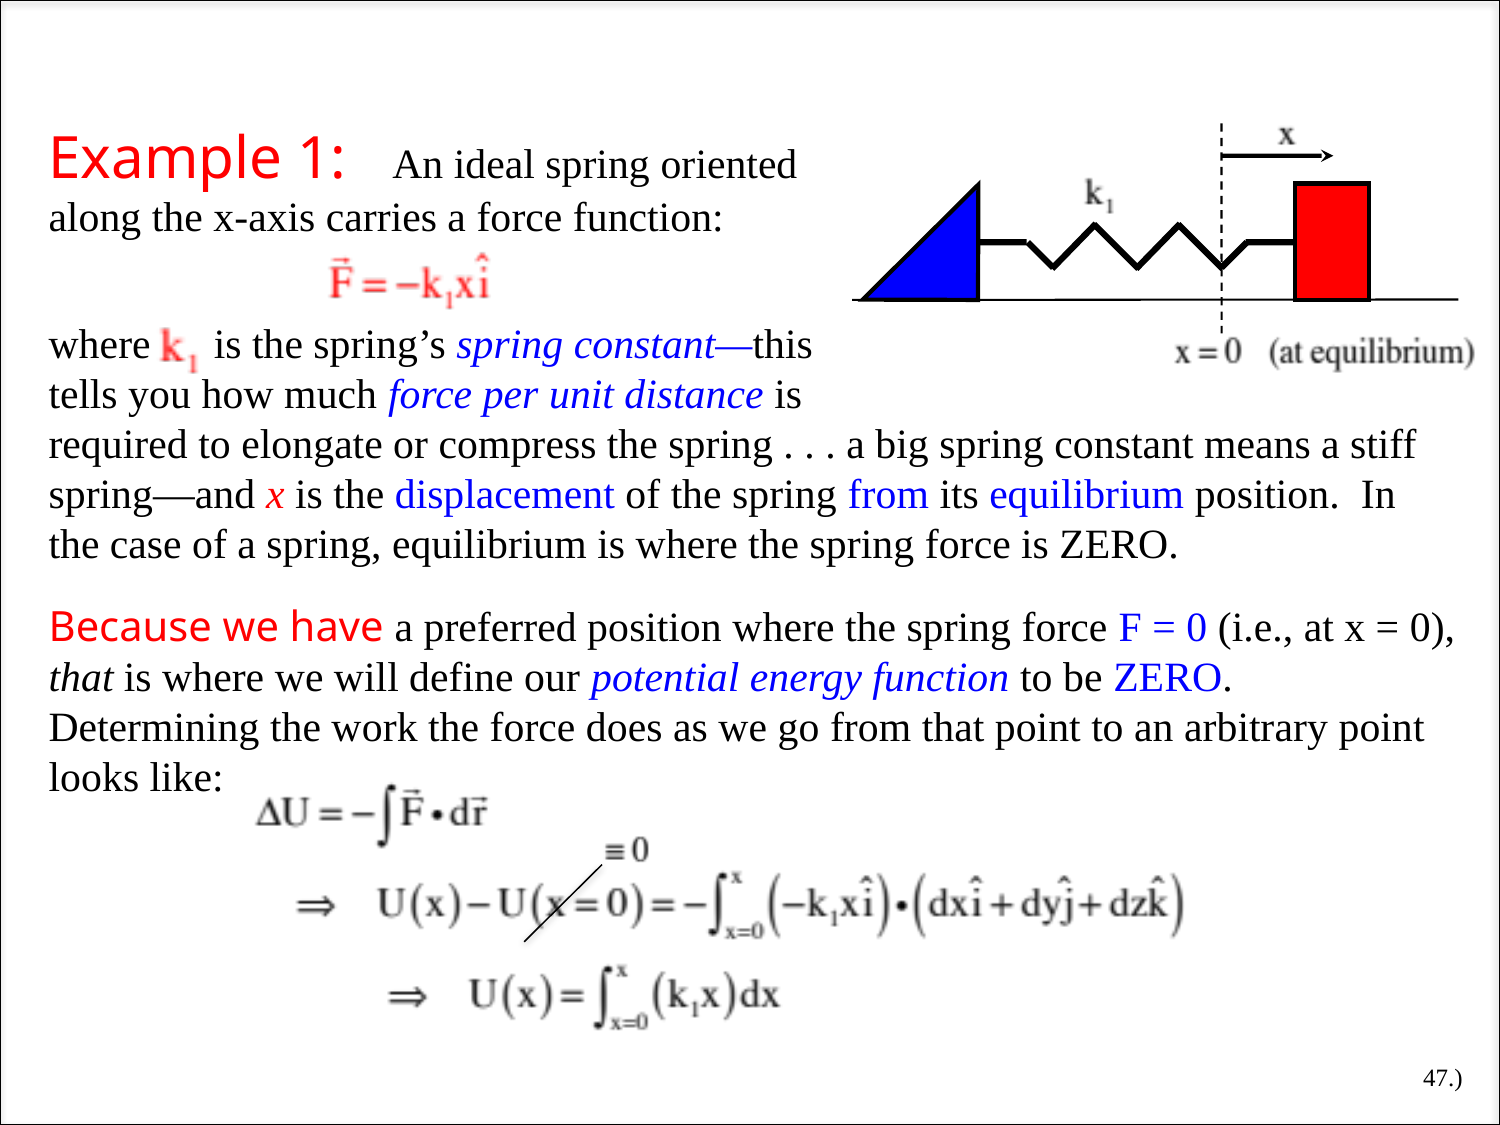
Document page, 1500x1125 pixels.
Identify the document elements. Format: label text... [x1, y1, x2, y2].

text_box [601, 833, 652, 865]
text_box [1320, 149, 1334, 162]
text_box 47.) [1408, 1054, 1482, 1099]
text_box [154, 319, 203, 378]
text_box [1080, 172, 1117, 217]
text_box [523, 864, 603, 942]
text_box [1274, 122, 1303, 150]
text_box [862, 184, 979, 300]
text_box required to elongate or compress the spring . . . a big spring constant means a stiff spring—and x is the displacement of the spring from its equilibrium position. In the case of a spring, equilibrium is where the spring force is ZERO. [33, 409, 1459, 575]
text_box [324, 248, 494, 313]
text_box [1295, 183, 1370, 300]
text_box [251, 778, 1186, 1036]
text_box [1171, 331, 1477, 376]
text_box Because we have a preferred position where the spring force F = 0 (i.e., at x = 0), that is where we will define our potential energy function to be ZERO. Determining the work the force does as we go from that point to an arbitrary point looks like: [33, 591, 1477, 807]
text_box Example 1: An ideal spring oriented along the x-axis carries a force function: [33, 112, 853, 248]
text_box [0, 0, 1500, 1125]
